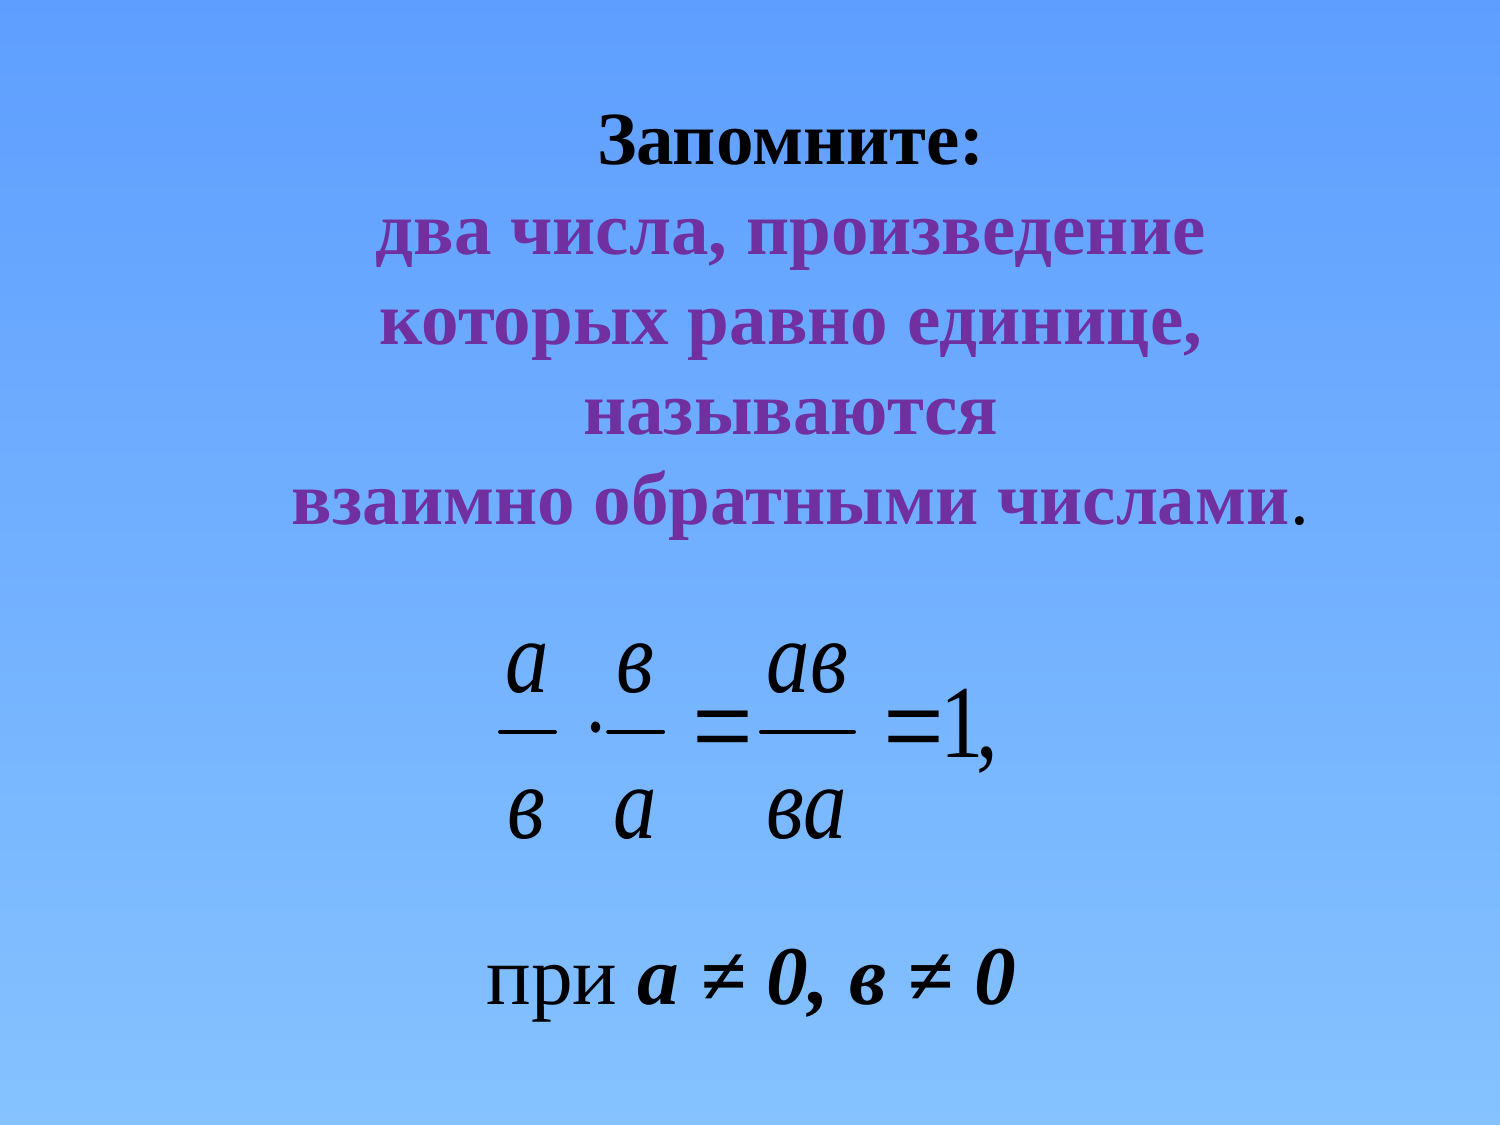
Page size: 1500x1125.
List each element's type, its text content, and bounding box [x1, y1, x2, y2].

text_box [485, 593, 1015, 862]
text_box Запомните: два числа, произведение которых равно единице, называются взаимно обратными числами. [210, 81, 1372, 547]
text_box при а ≠ 0, в ≠ 0 [471, 914, 1032, 1029]
